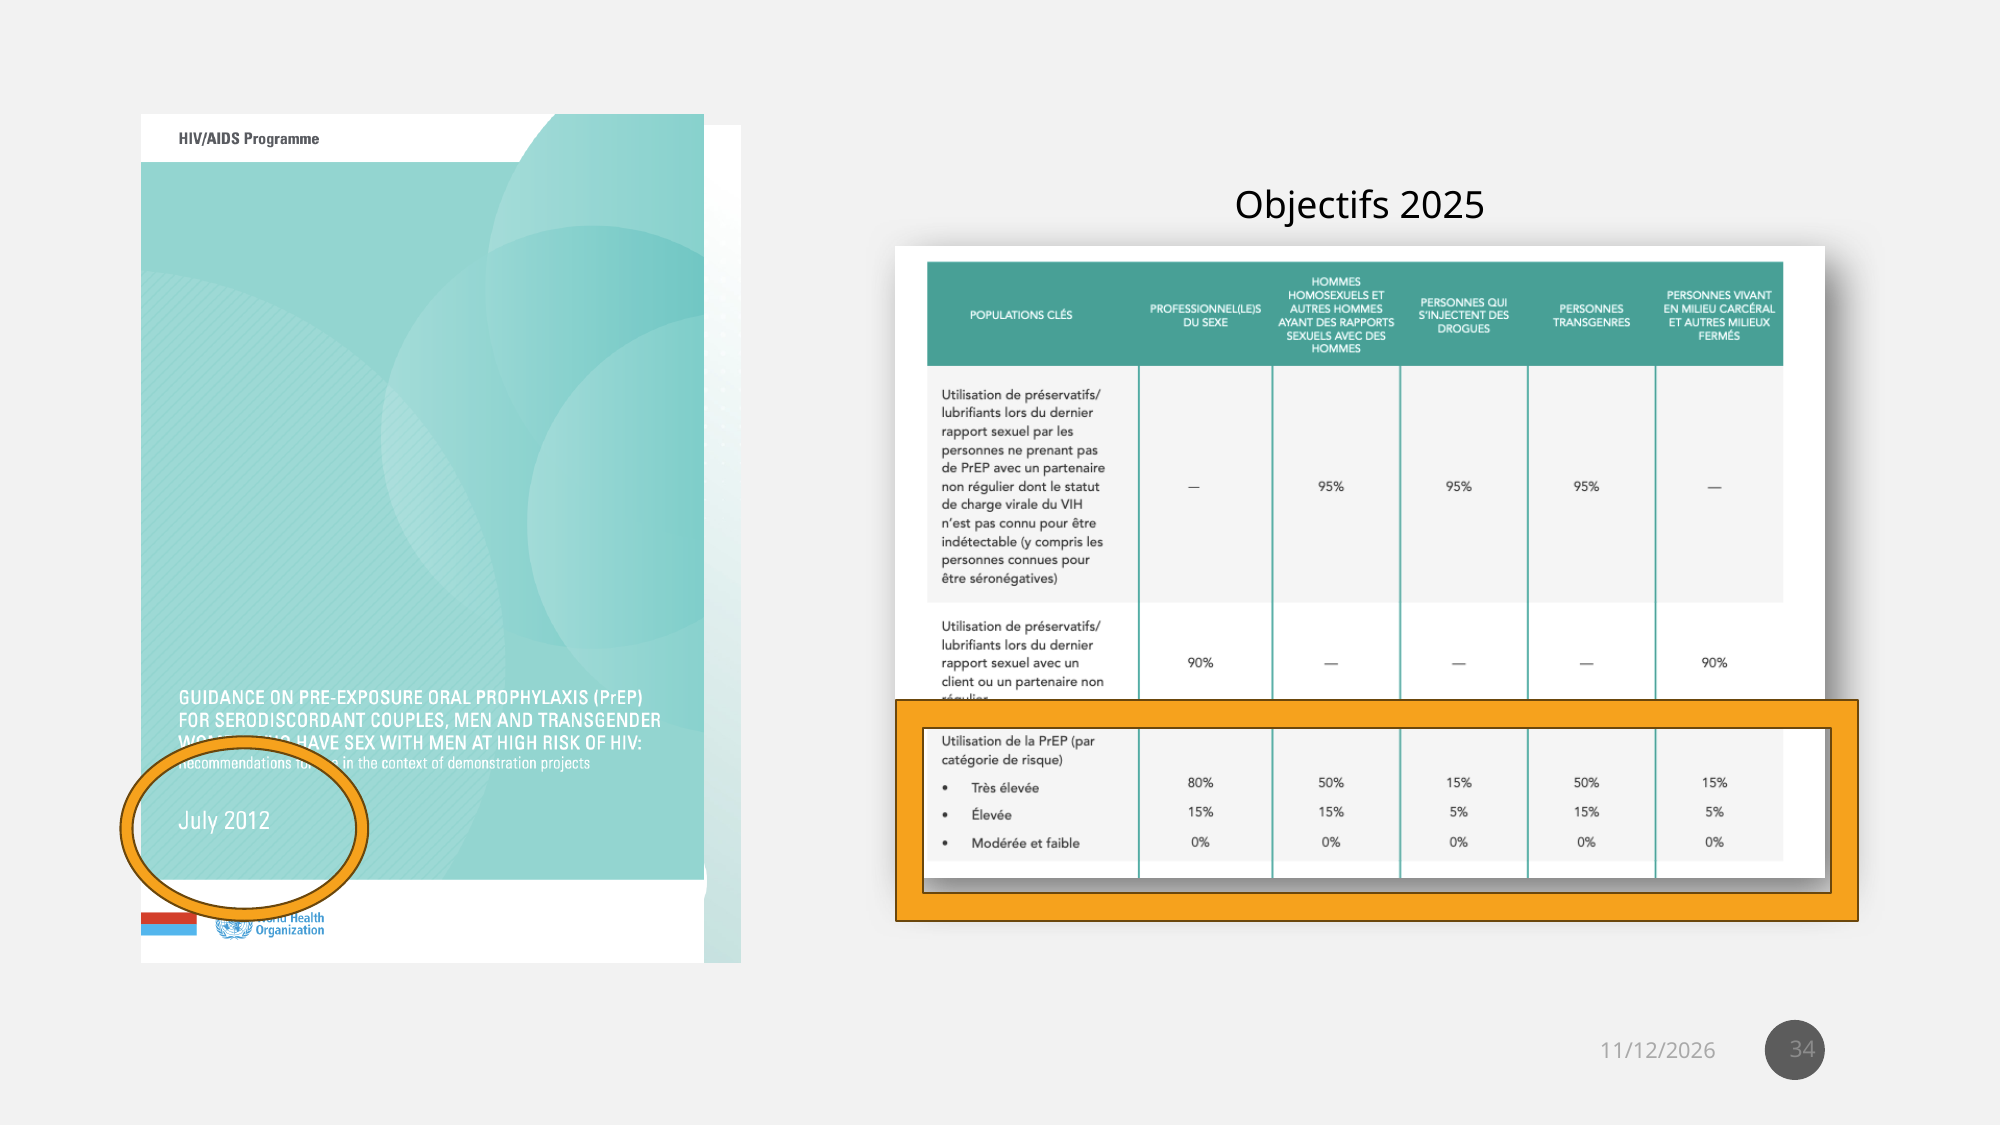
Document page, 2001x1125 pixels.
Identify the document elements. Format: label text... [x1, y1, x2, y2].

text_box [704, 125, 1825, 963]
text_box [120, 114, 704, 963]
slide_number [1599, 1023, 1735, 1080]
slide_number 34 [1764, 1019, 1825, 1080]
text_box [1825, 699, 1859, 922]
